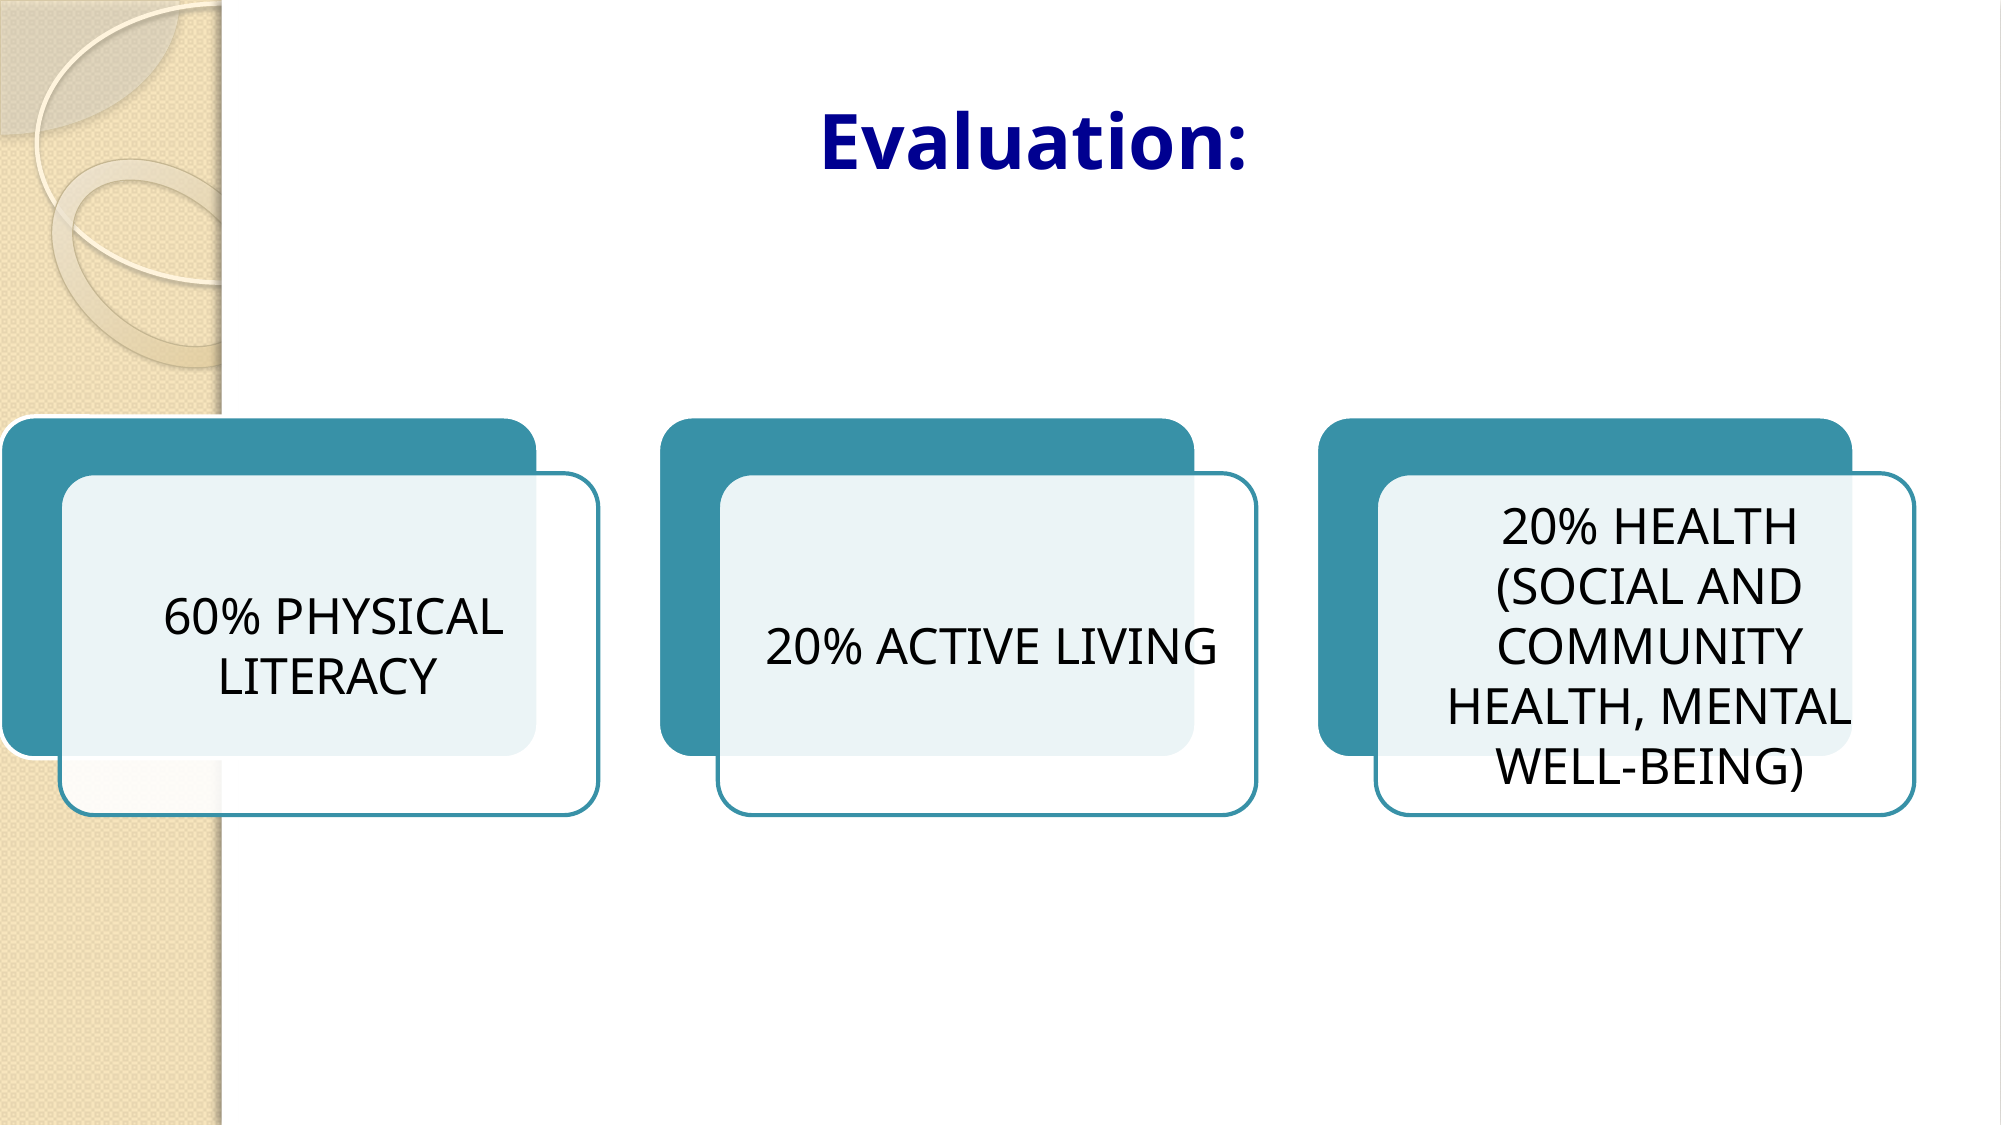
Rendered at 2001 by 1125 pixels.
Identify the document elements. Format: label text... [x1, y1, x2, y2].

title Evaluation: [341, 45, 1716, 152]
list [0, 156, 1915, 1075]
